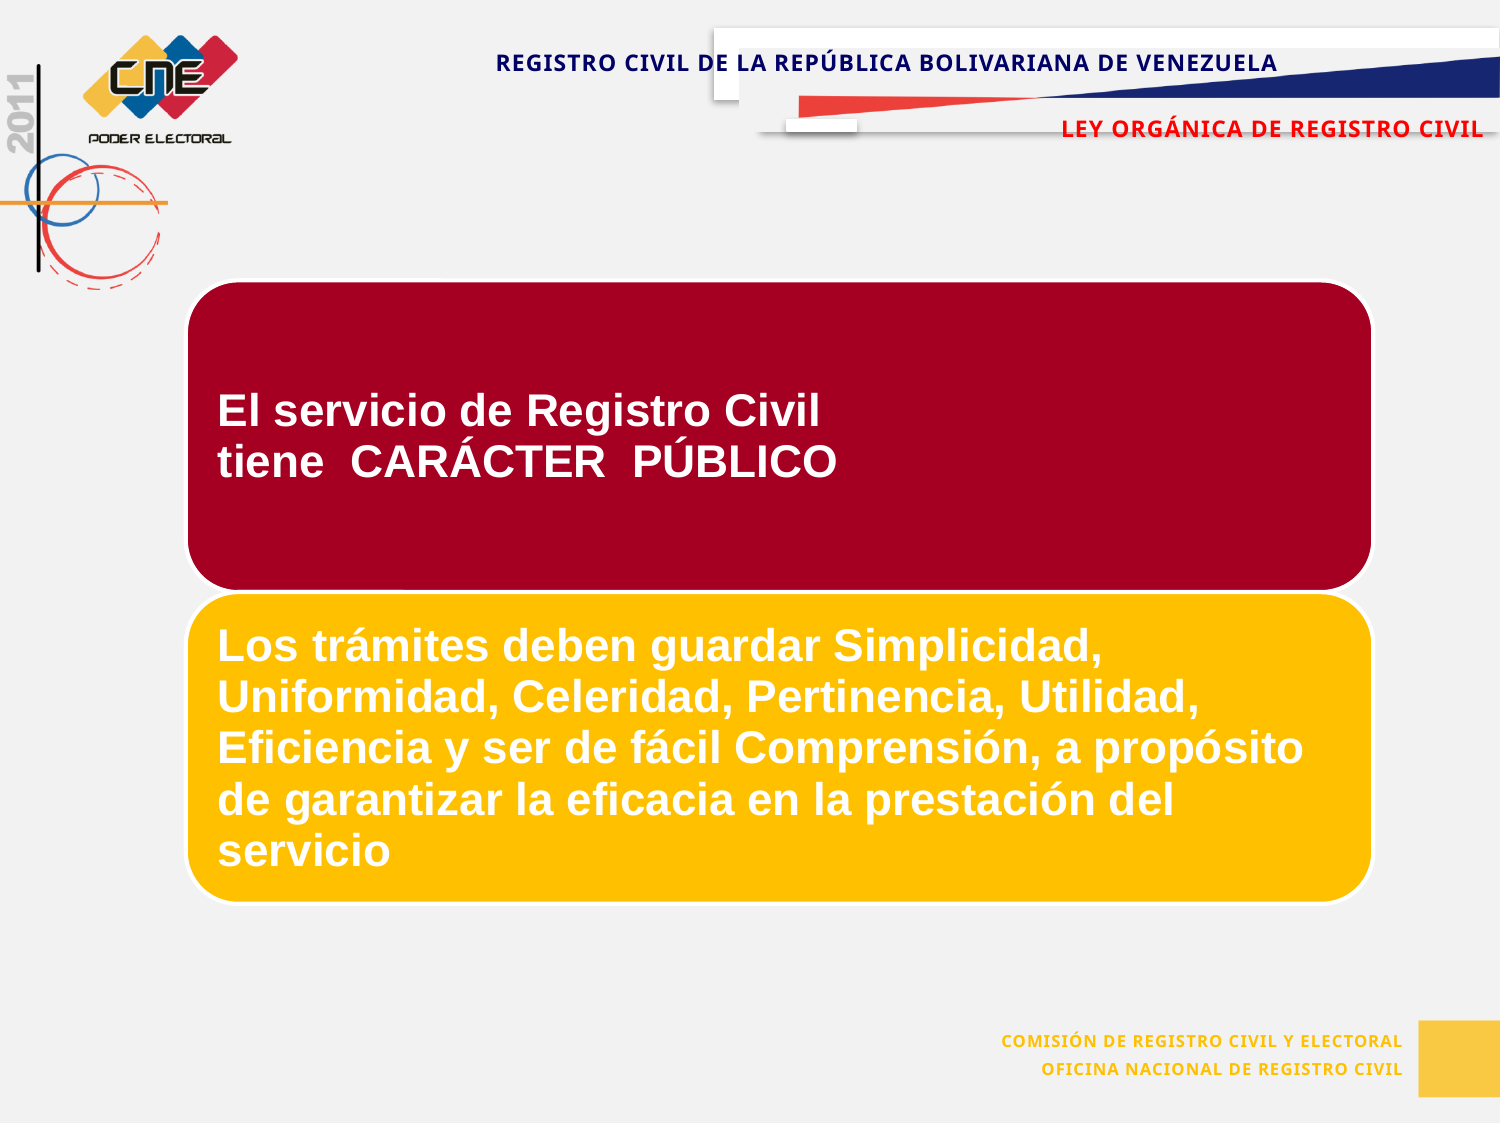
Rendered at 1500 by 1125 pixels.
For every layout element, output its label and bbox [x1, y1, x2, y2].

text_box [185, 280, 1374, 905]
text_box [0, 0, 1500, 1125]
